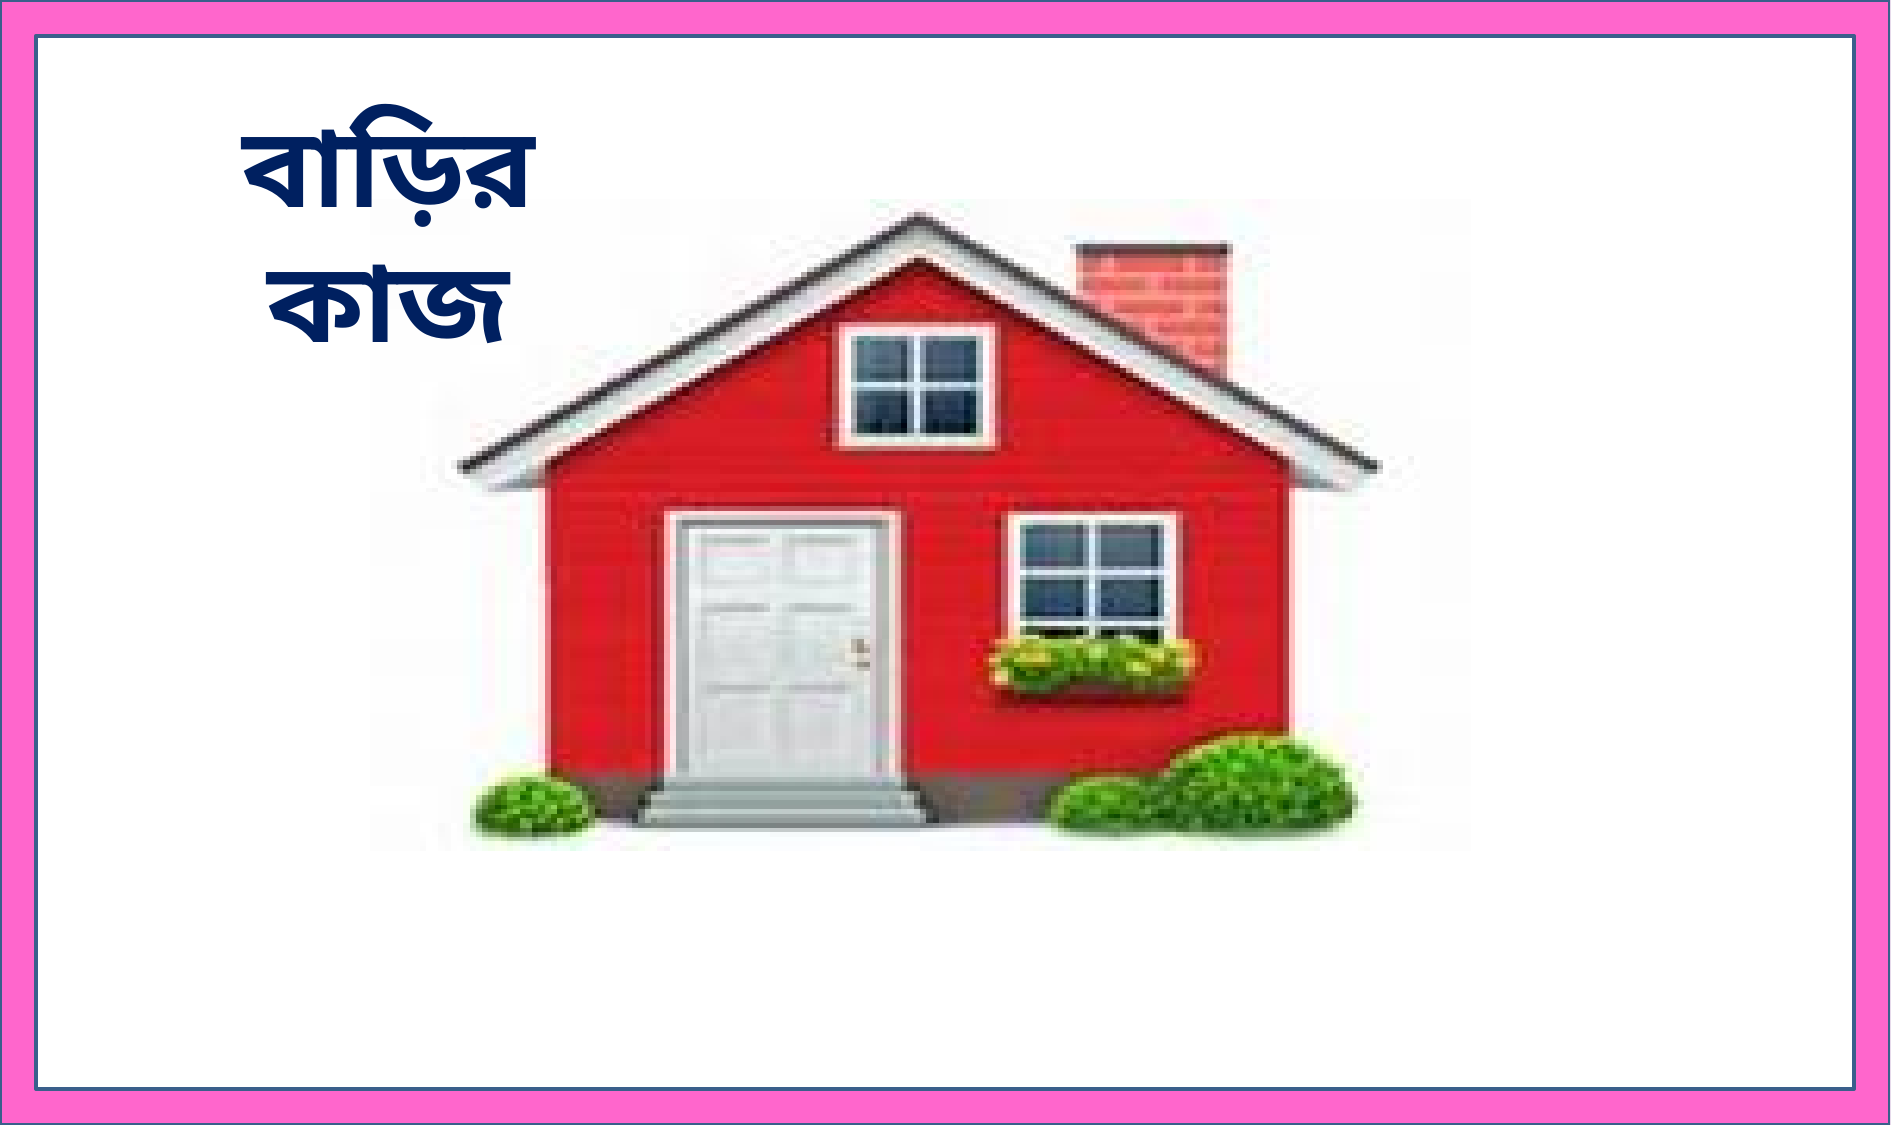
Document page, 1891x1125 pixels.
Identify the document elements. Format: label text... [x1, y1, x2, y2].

text_box বাড়ির কাজ [95, 87, 683, 373]
picture [369, 199, 1471, 852]
text_box [0, 0, 1891, 1125]
